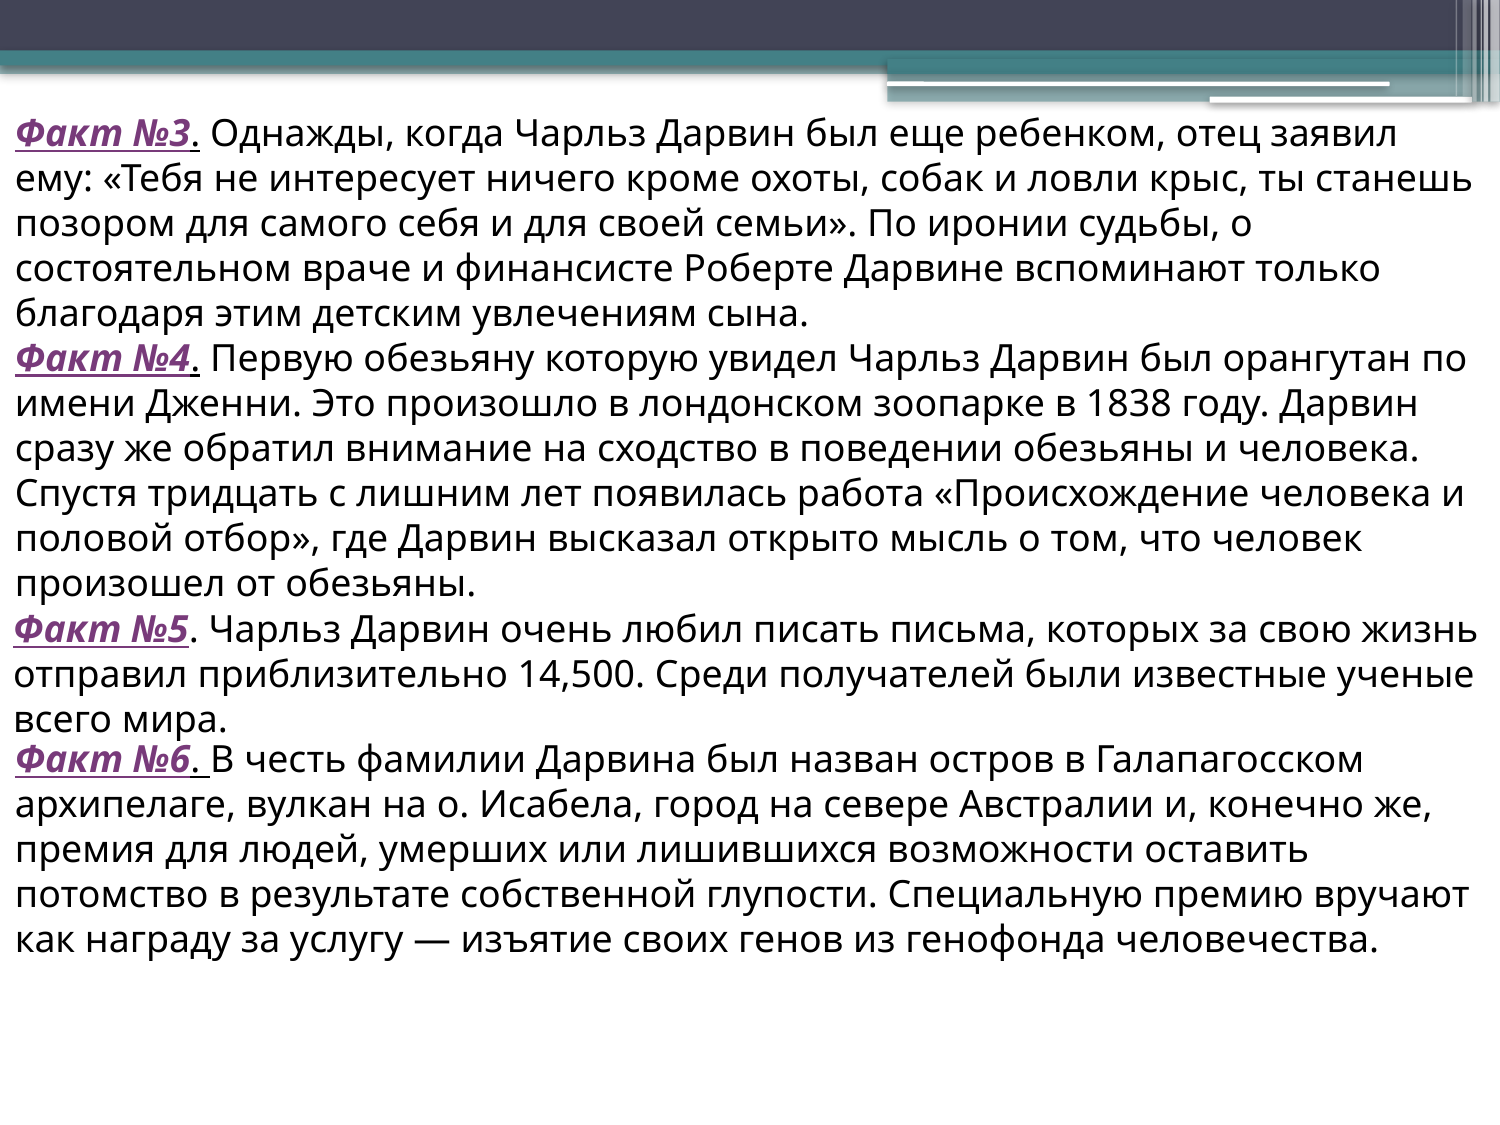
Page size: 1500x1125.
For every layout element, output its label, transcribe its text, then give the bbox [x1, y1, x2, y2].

text_box Факт №4. Первую обезьяну которую увидел Чарльз Дарвин был орангутан по имени Дженни. Это произошло в лондонском зоопарке в 1838 году. Дарвин сразу же обратил внимание на сходство в поведении обезьяны и человека. Спустя тридцать с лишним лет появилась работа «Происхождение человека и половой отбор», где Дарвин высказал открыто мысль о том, что человек произошел от обезьяны. [0, 326, 1500, 611]
text_box Факт №3. Однажды, когда Чарльз Дарвин был еще ребенком, отец заявил ему: «Тебя не интересует ничего кроме охоты, собак и ловли крыс, ты станешь позором для самого себя и для своей семьи». По иронии судьбы, о состоятельном враче и финансисте Роберте Дарвине вспоминают только благодаря этим детским увлечениям сына. [0, 101, 1500, 326]
text_box Факт №6. В честь фамилии Дарвина был назван остров в Галапагосском архипелаге, вулкан на о. Исабела, город на севере Австралии и, конечно же, премия для людей, умерших или лишившихся возможности оставить потомство в результате собственной глупости. Специальную премию вручают как награду за услугу — изъятие своих генов из генофонда человечества. [0, 727, 1500, 968]
text_box Факт №5. Чарльз Дарвин очень любил писать письма, которых за свою жизнь отправил приблизительно 14,500. Среди получателей были известные ученые всего мира. [0, 597, 1497, 727]
